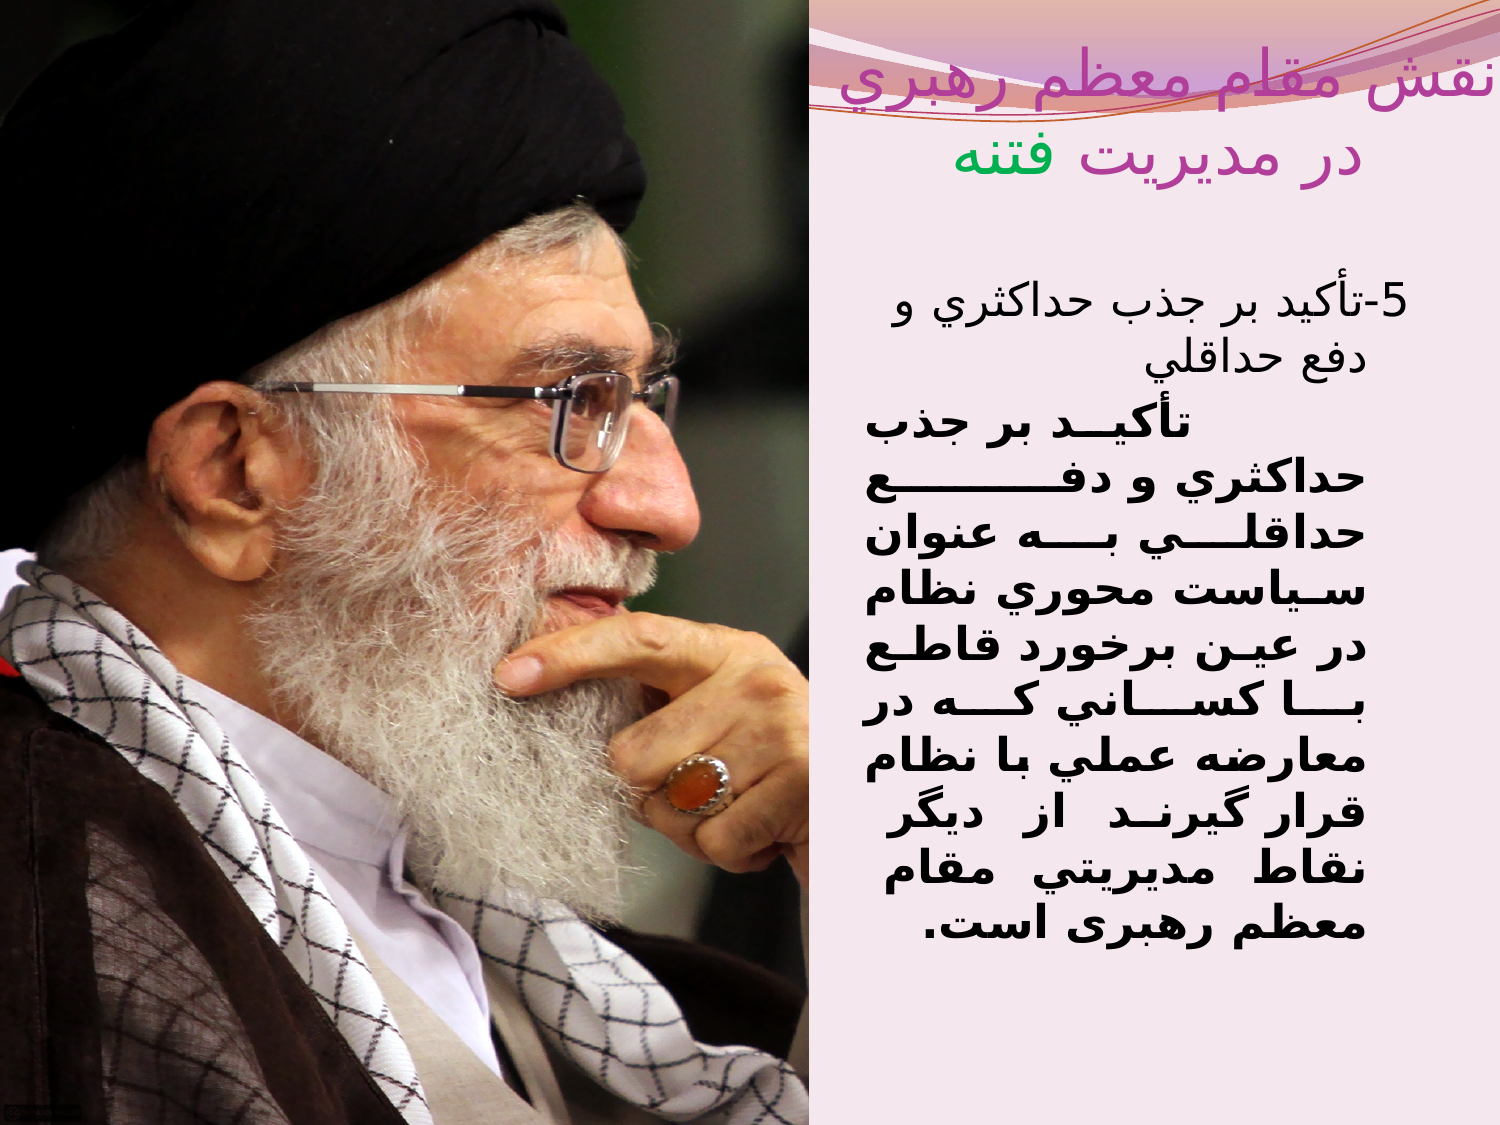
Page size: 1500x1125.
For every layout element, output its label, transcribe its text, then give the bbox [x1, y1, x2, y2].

picture [0, 0, 809, 1125]
title نقش مقام معظم رهبري در مديريت فتنه [836, 0, 1500, 188]
list 5-تأكيد بر جذب حداكثري و دفع حداقلي تأكيد بر جذب حداكثري و دفع حداقلي به عنوان سياست محوري نظام در عين برخورد قاطع با كساني كه در معارضه عملي با نظام قرار گيرند از ديگر نقاط مديريتي مقام معظم رهبری است. [849, 262, 1425, 1005]
